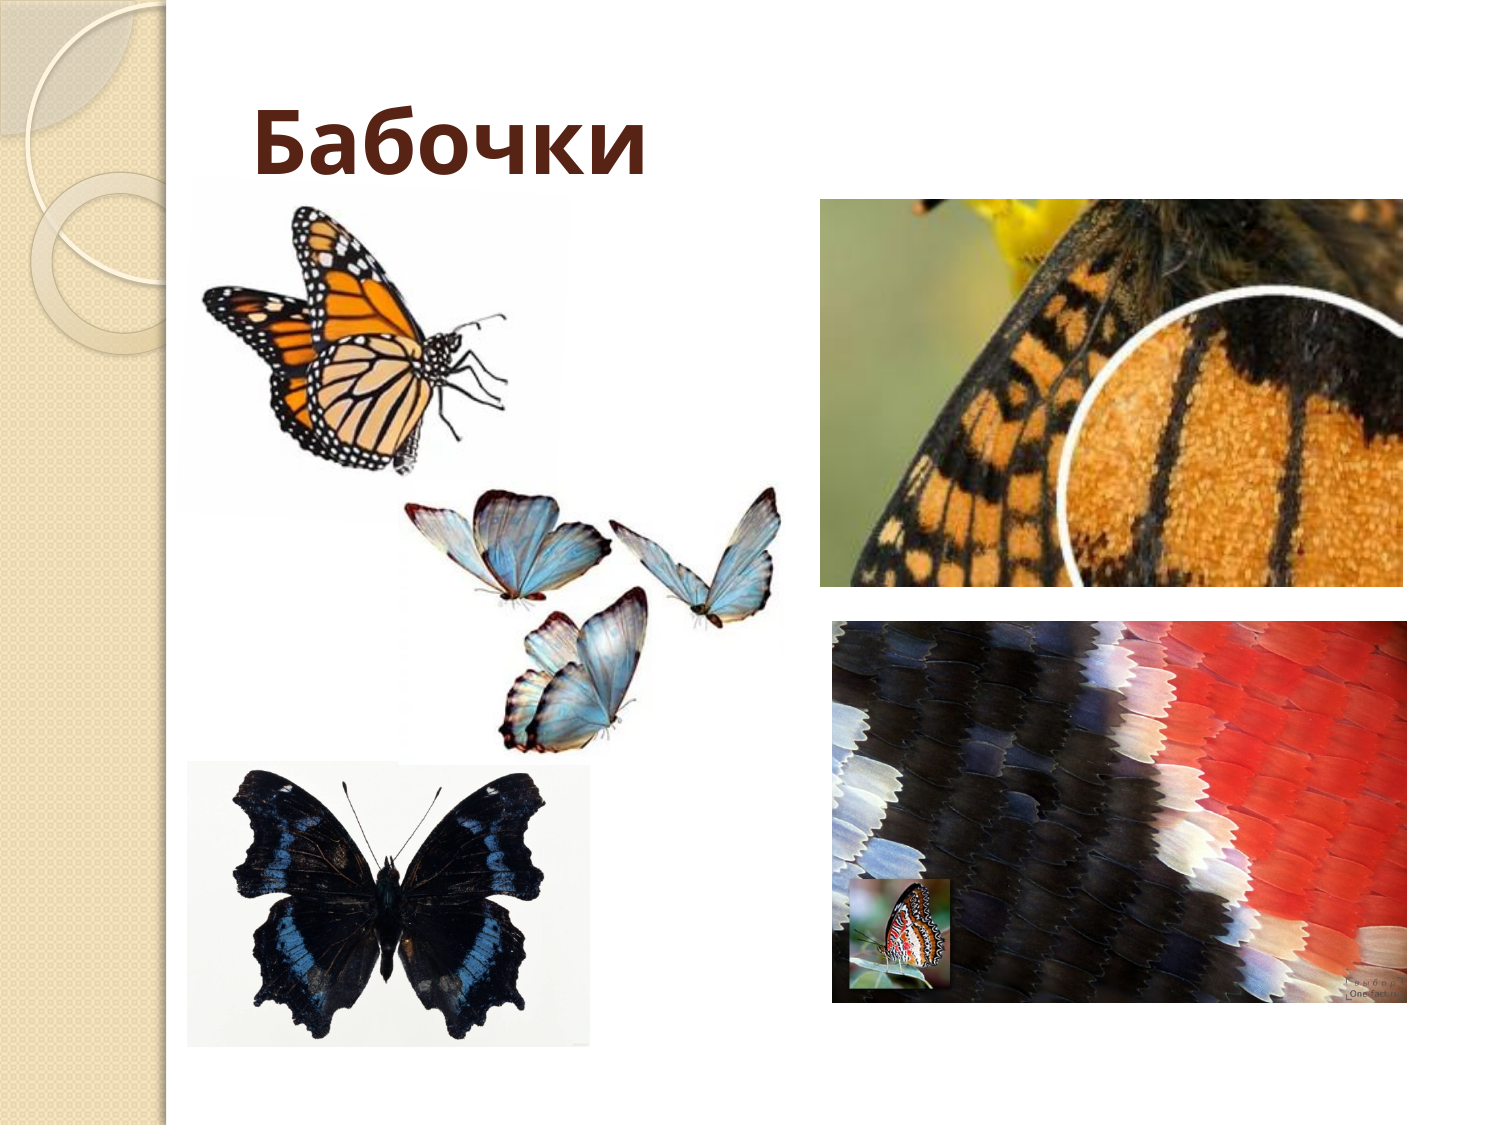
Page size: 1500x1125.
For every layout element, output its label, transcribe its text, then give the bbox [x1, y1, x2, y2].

title Бабочки [235, 45, 1466, 233]
picture [820, 198, 1403, 588]
picture [831, 620, 1407, 1003]
picture [176, 176, 785, 1048]
